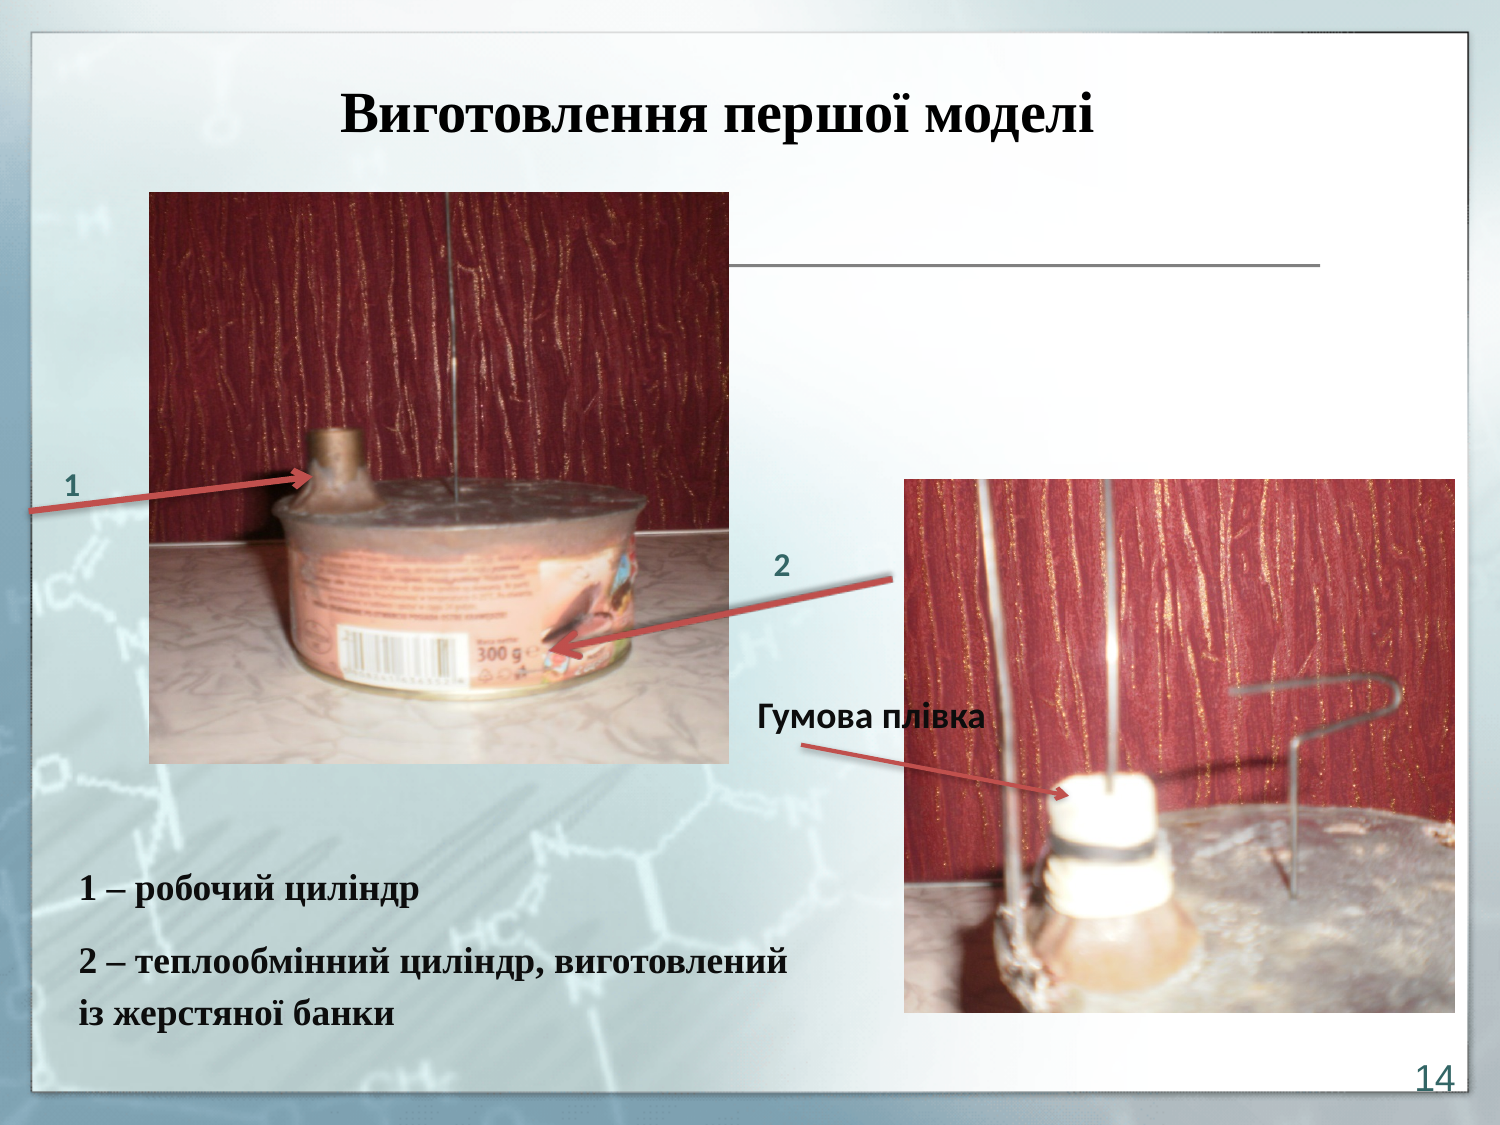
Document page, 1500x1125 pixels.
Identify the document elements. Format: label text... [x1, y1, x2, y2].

picture [0, 0, 1500, 1125]
text_box 1 – робочий циліндр 2 – теплообмінний циліндр, виготовлений із жерстяної банки [63, 849, 814, 1040]
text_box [742, 478, 1456, 1013]
title Виготовлення першої моделі [0, 33, 1483, 185]
text_box 14 [1399, 1046, 1483, 1107]
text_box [28, 192, 905, 764]
